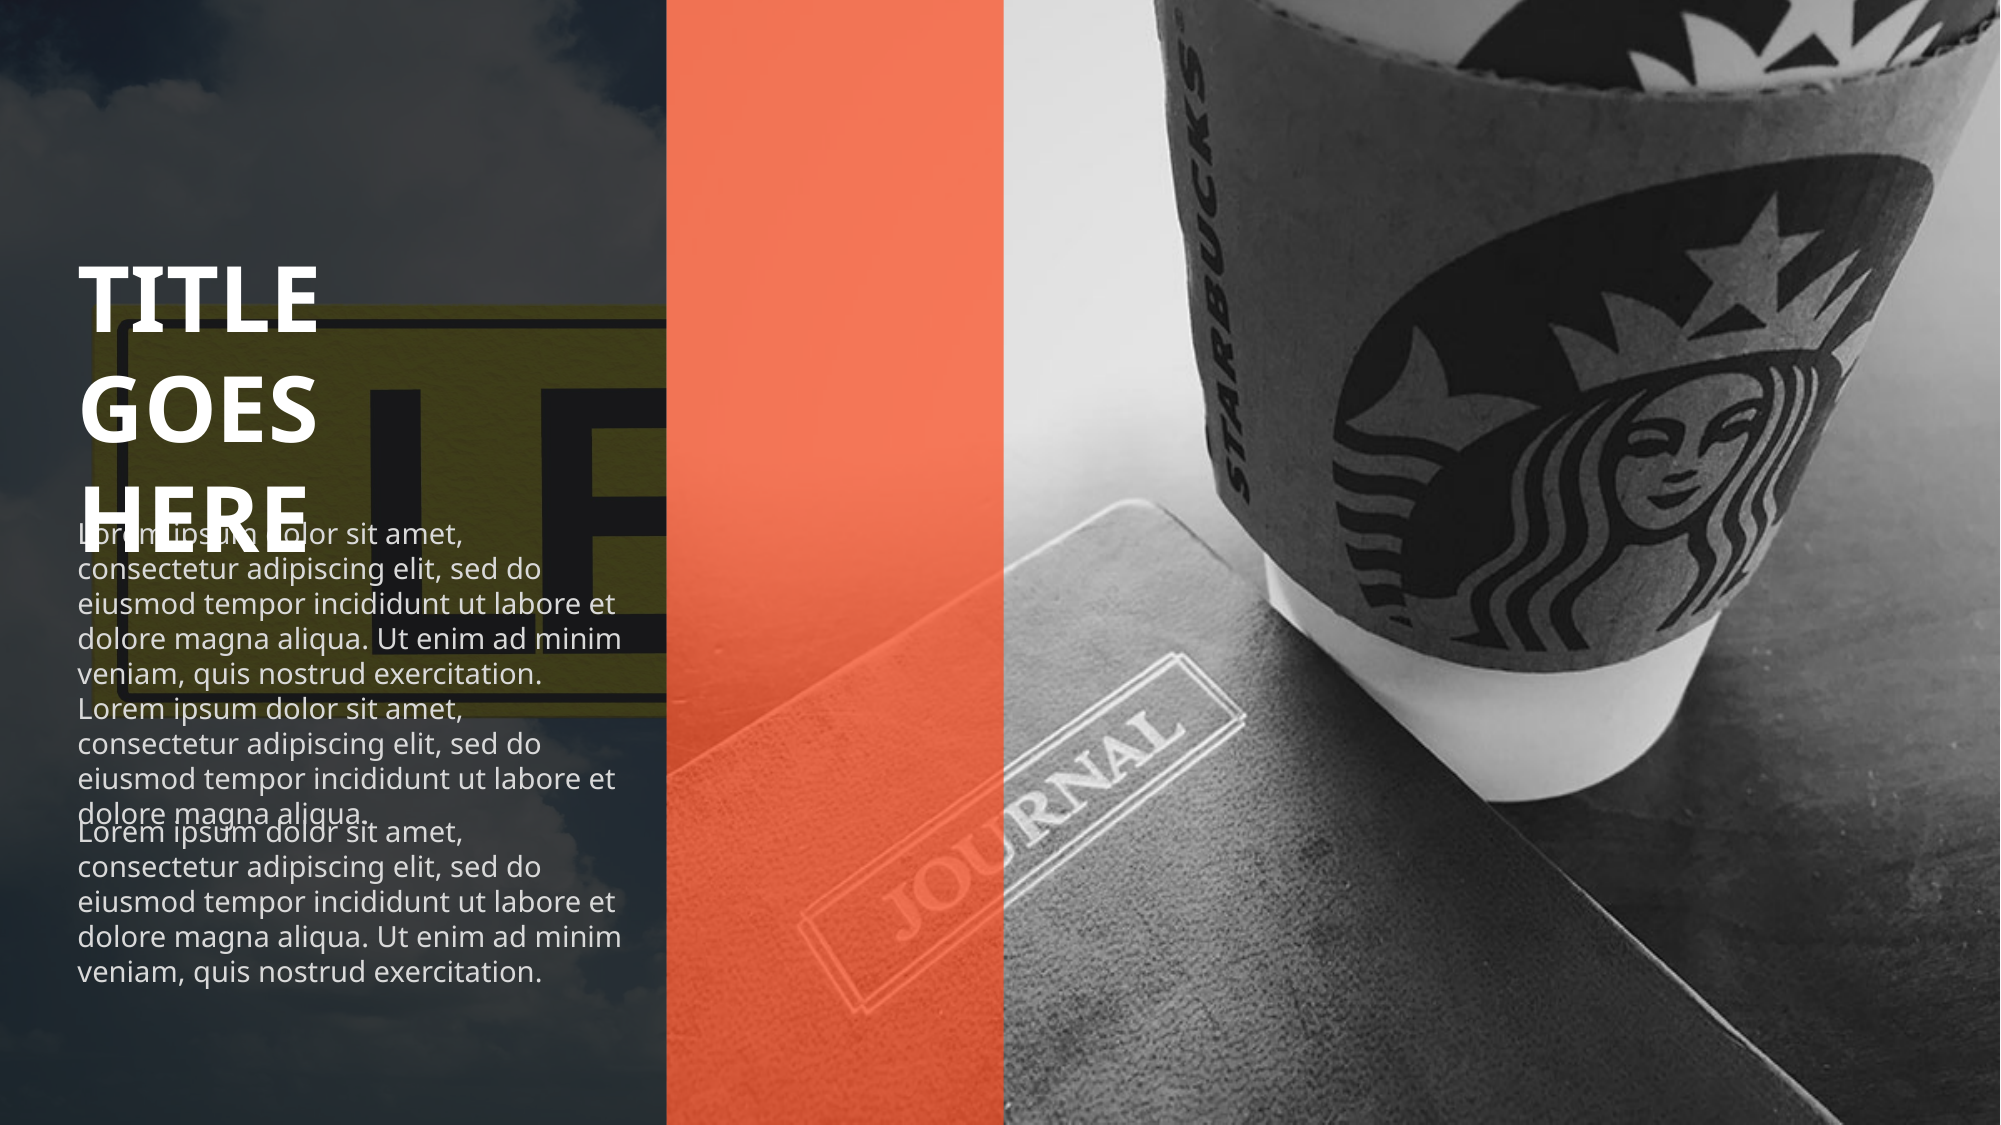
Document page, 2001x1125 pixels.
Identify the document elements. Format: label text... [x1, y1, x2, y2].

text_box Lorem ipsum dolor sit amet, consectetur adipiscing elit, sed do eiusmod tempor incididunt ut labore et dolore magna aliqua. Ut enim ad minim veniam, quis nostrud exercitation. Lorem ipsum dolor sit amet, consectetur adipiscing elit, sed do eiusmod tempor incididunt ut labore et dolore magna aliqua. [62, 507, 643, 805]
text_box TITLE GOES HERE [62, 233, 549, 578]
text_box Lorem ipsum dolor sit amet, consectetur adipiscing elit, sed do eiusmod tempor incididunt ut labore et dolore magna aliqua. Ut enim ad minim veniam, quis nostrud exercitation. [62, 805, 643, 996]
text_box [1005, 0, 2000, 1125]
text_box [666, 0, 1005, 1125]
